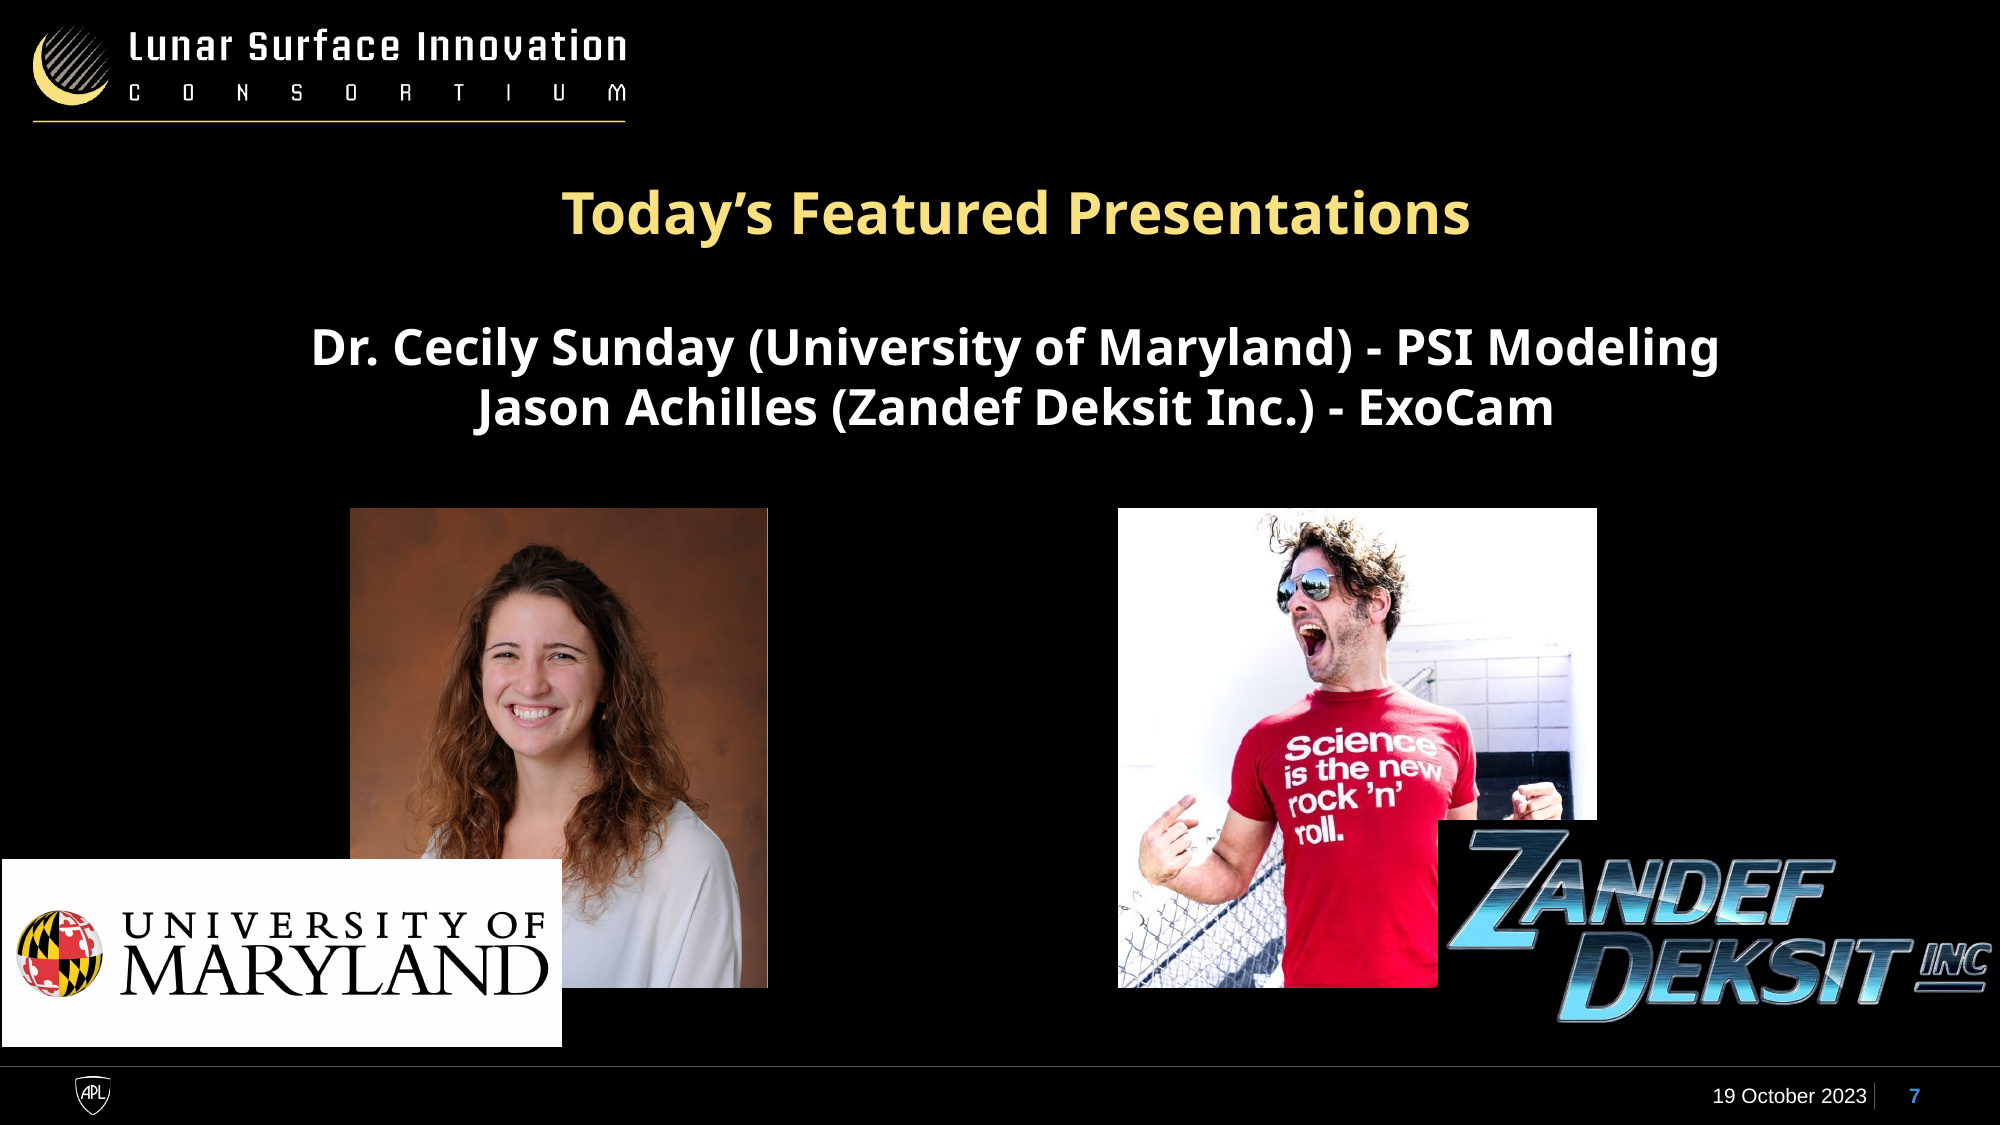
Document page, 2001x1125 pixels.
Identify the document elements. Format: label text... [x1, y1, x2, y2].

picture [1, 508, 768, 1047]
slide_number 7 [1884, 1066, 1946, 1125]
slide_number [1656, 1066, 1883, 1125]
picture [0, 0, 710, 150]
picture [1118, 508, 2000, 1032]
title Today’s Featured Presentations Dr. Cecily Sunday (University of Maryland) - PSI Modeling Jason Achilles (Zandef Deksit Inc.) - ExoCam [75, 176, 1885, 465]
